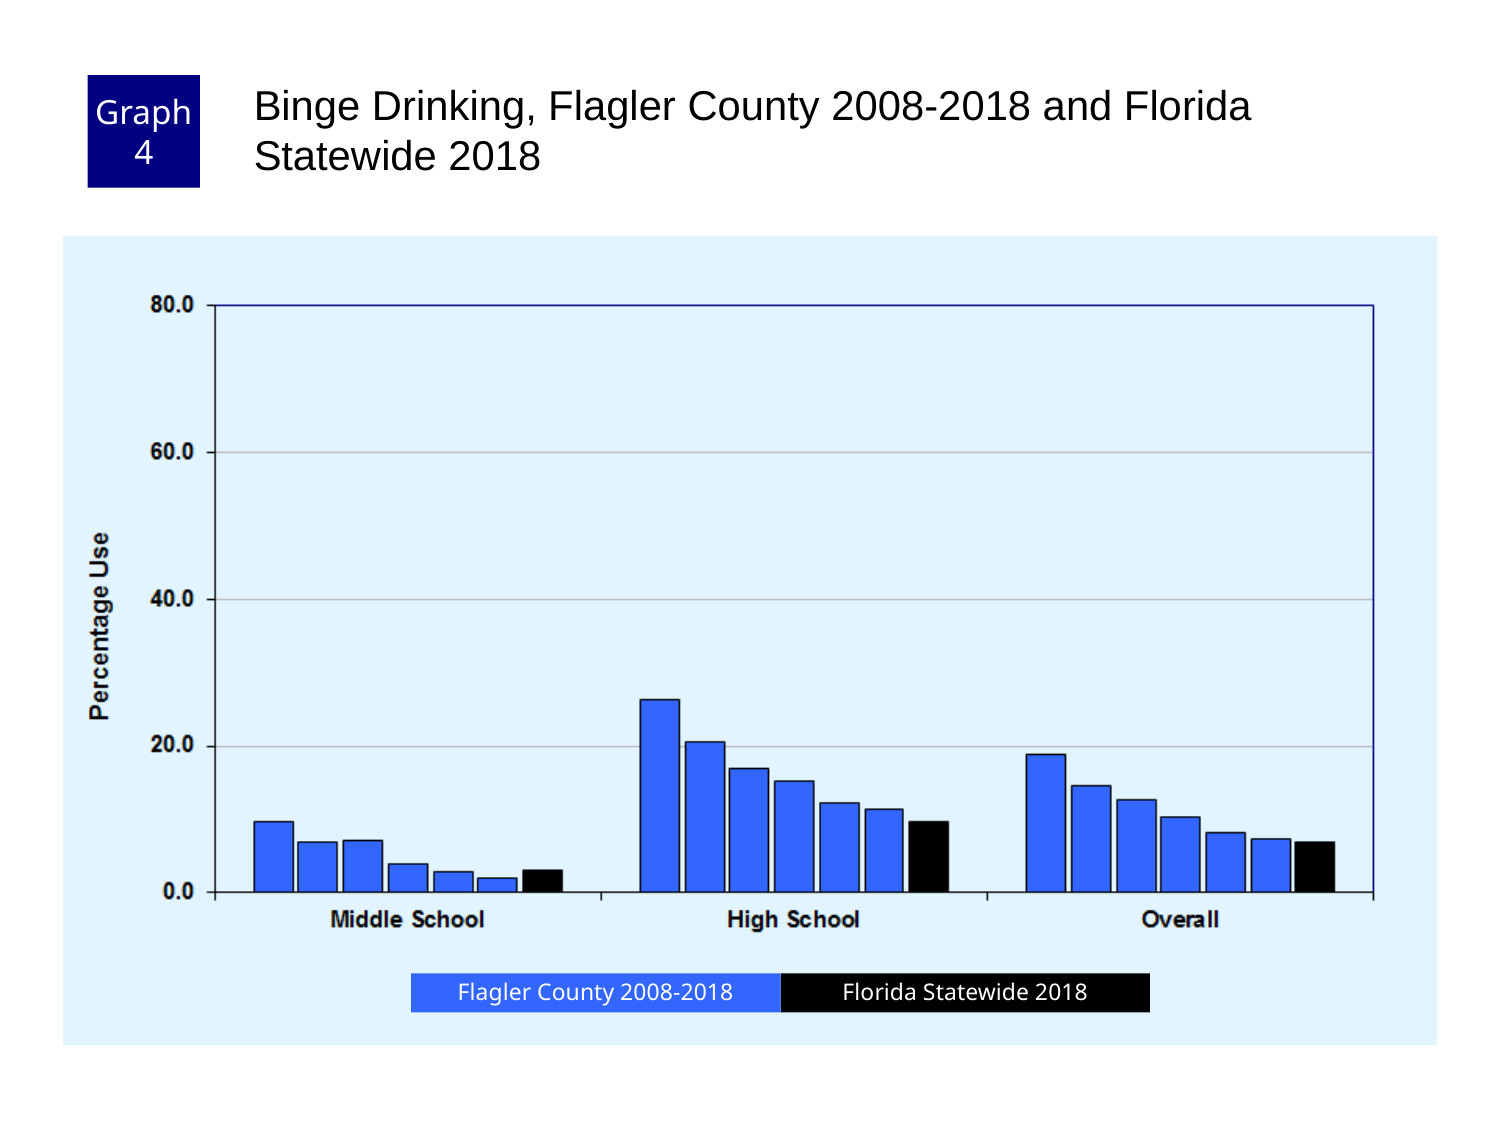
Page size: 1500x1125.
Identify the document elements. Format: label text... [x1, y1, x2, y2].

text_box Graph 4 [87, 75, 200, 188]
text_box Binge Drinking, Flagler County 2008-2018 and Florida Statewide 2018 [249, 75, 1437, 200]
picture [62, 236, 1437, 1046]
